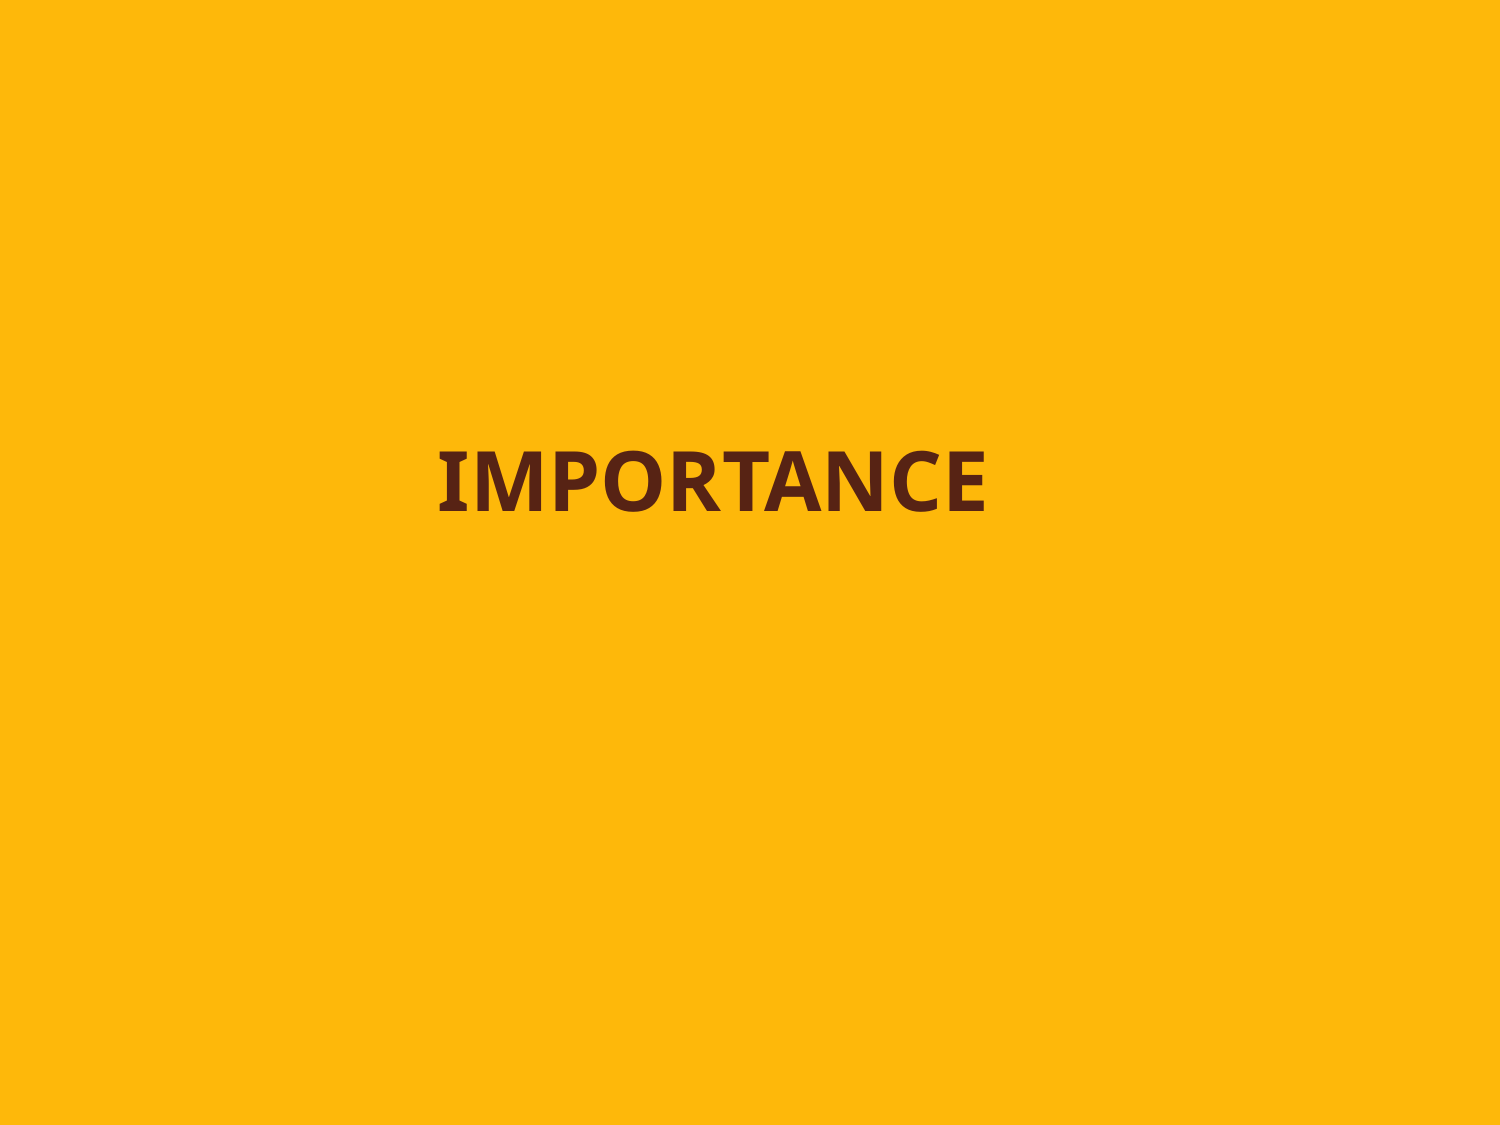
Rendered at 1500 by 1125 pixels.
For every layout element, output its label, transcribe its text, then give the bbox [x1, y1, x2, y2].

title Importance [422, 426, 1473, 802]
